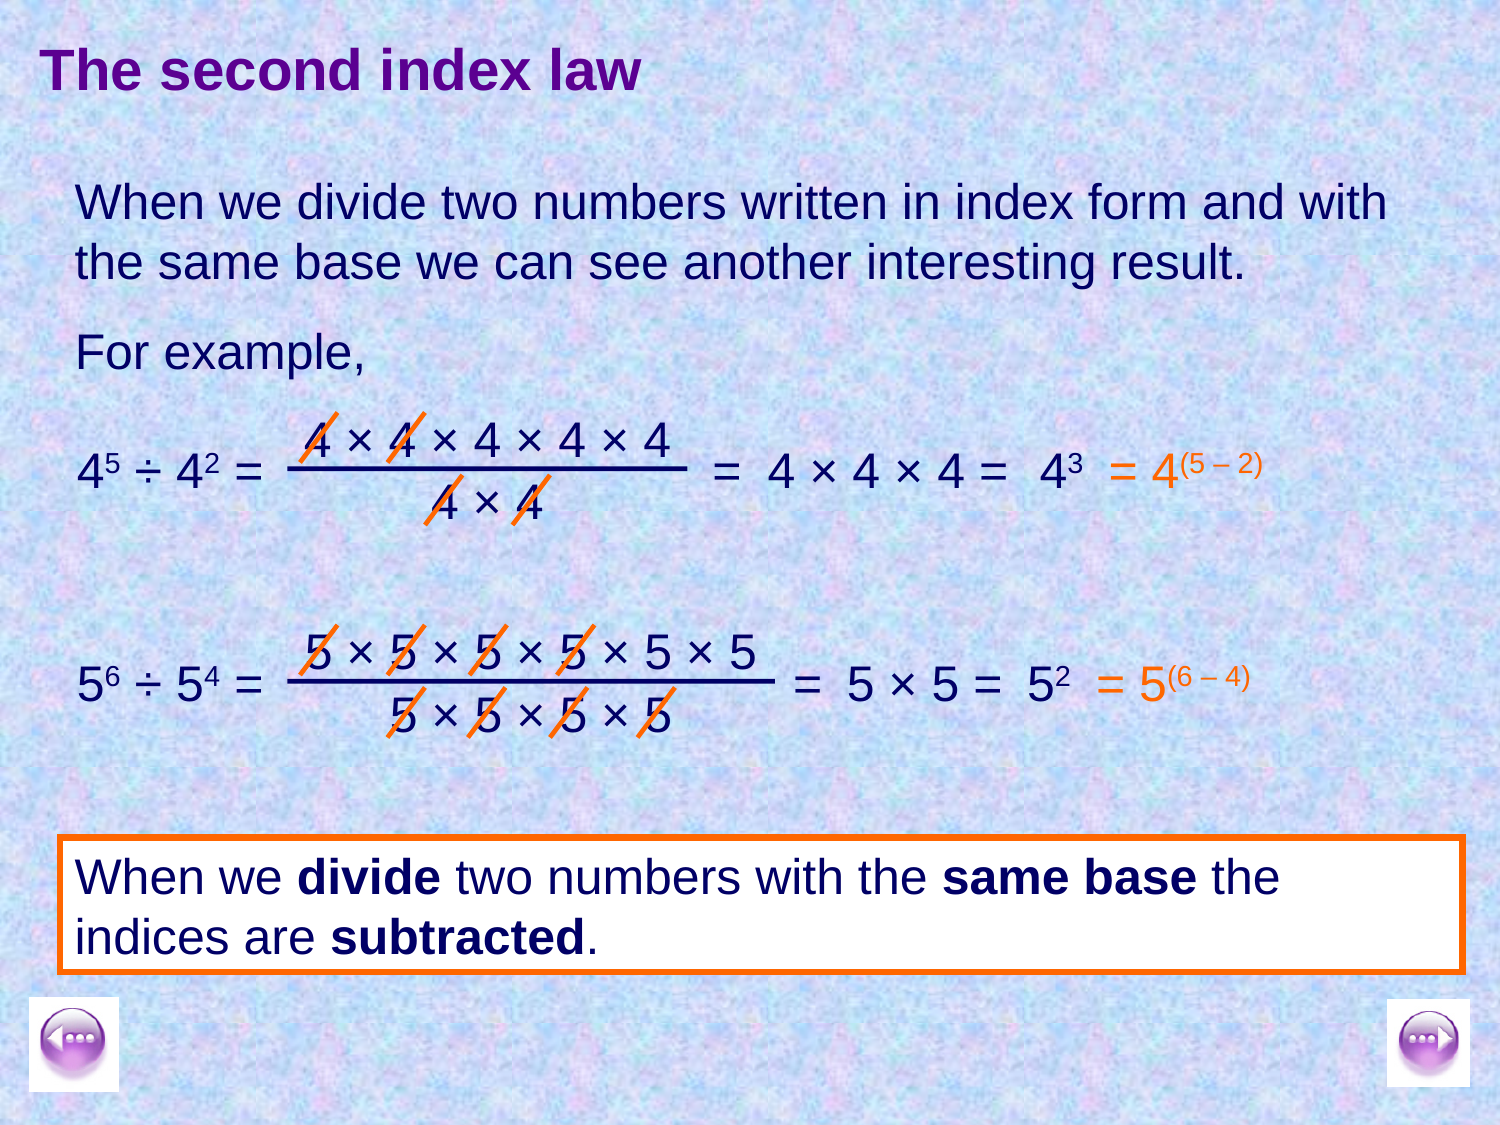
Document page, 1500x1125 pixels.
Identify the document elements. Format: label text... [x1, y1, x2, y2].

text_box 4 × 4 × 4 = [761, 431, 1024, 506]
text_box 52 [1012, 643, 1081, 719]
text_box 56 ÷ 54 = [62, 643, 279, 719]
text_box When we divide two numbers written in index form and with the same base we can see another interesting result. [59, 162, 1450, 298]
text_box 5 × 5 = [841, 643, 1012, 719]
text_box When we divide two numbers with the same base the indices are subtracted. [59, 837, 1463, 973]
text_box 43 [1024, 431, 1093, 506]
text_box 45 ÷ 42 = [62, 431, 279, 506]
picture [0, 0, 1500, 1125]
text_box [287, 612, 838, 751]
text_box For example, [60, 312, 382, 388]
text_box = 4(5 – 2) [1093, 431, 1279, 506]
text_box = 5(6 – 4) [1081, 643, 1267, 719]
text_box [287, 399, 757, 538]
title The second index law [24, 24, 913, 113]
